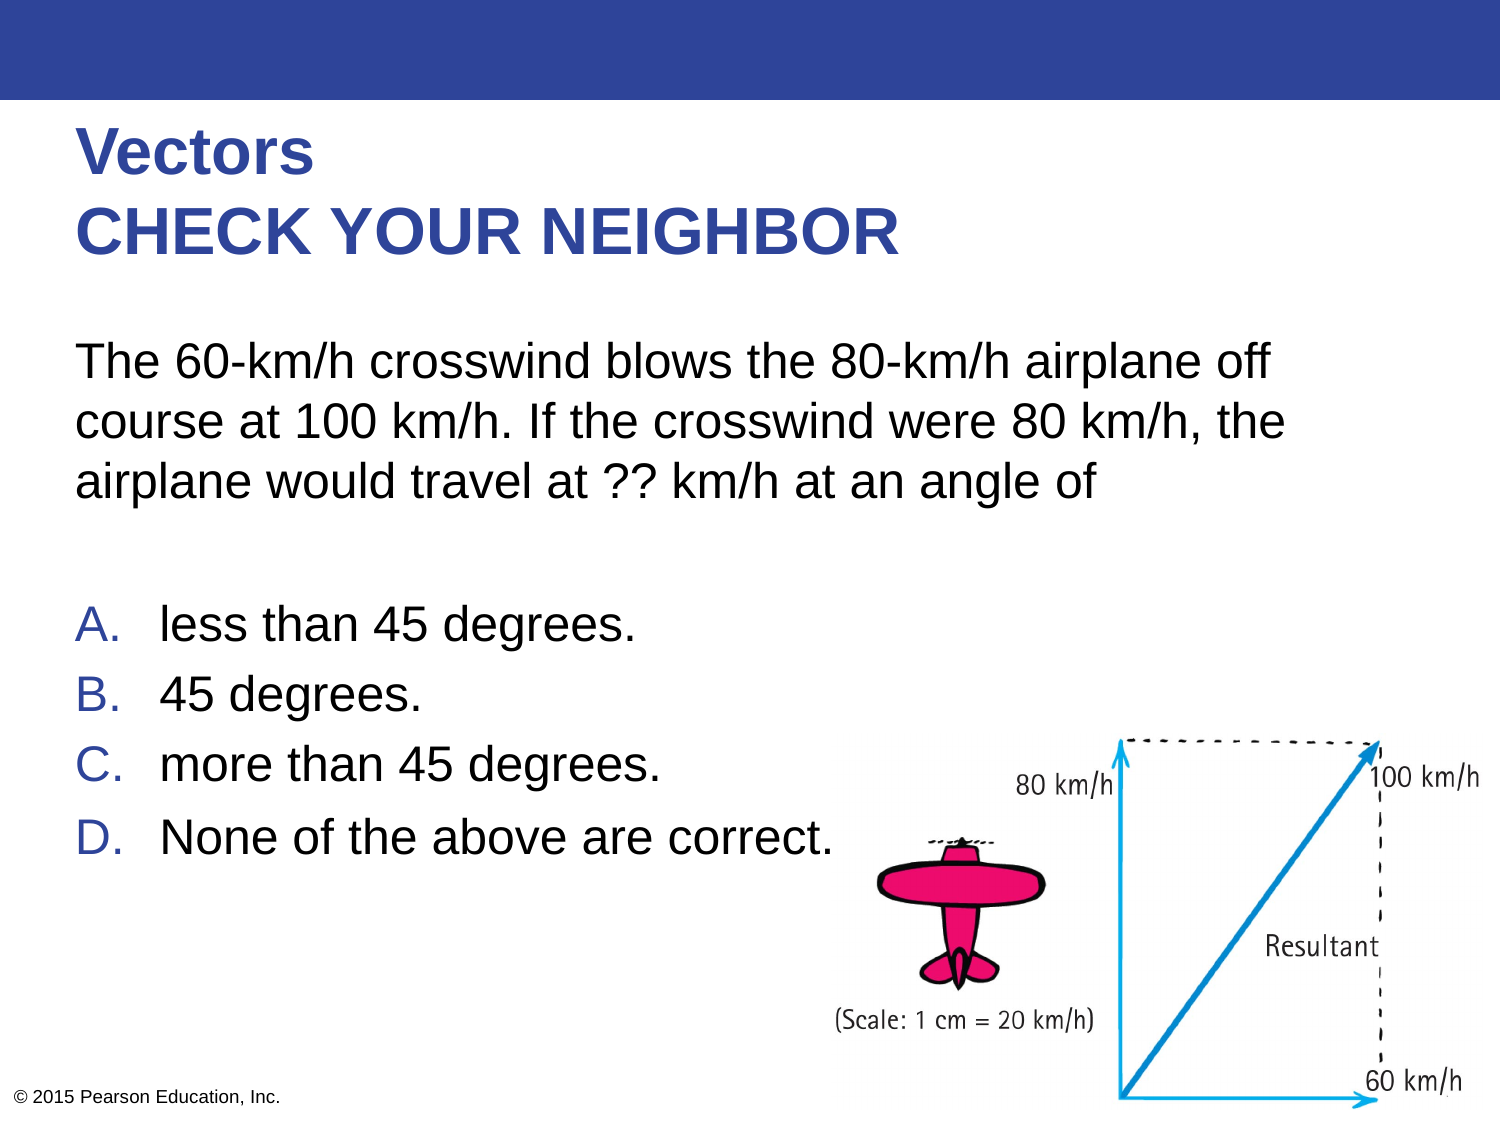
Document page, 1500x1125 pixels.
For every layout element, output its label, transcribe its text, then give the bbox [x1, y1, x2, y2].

picture [831, 733, 1483, 1110]
list The 60-km/h crosswind blows the 80-km/h airplane off course at 100 km/h. If the crosswind were 80 km/h, the airplane would travel at ?? km/h at an angle of less than 45 degrees. 45 degrees. more than 45 degrees. None of the above are correct. [59, 321, 1410, 1085]
title Vectors CHECK YOUR NEIGHBOR [0, 100, 1500, 281]
